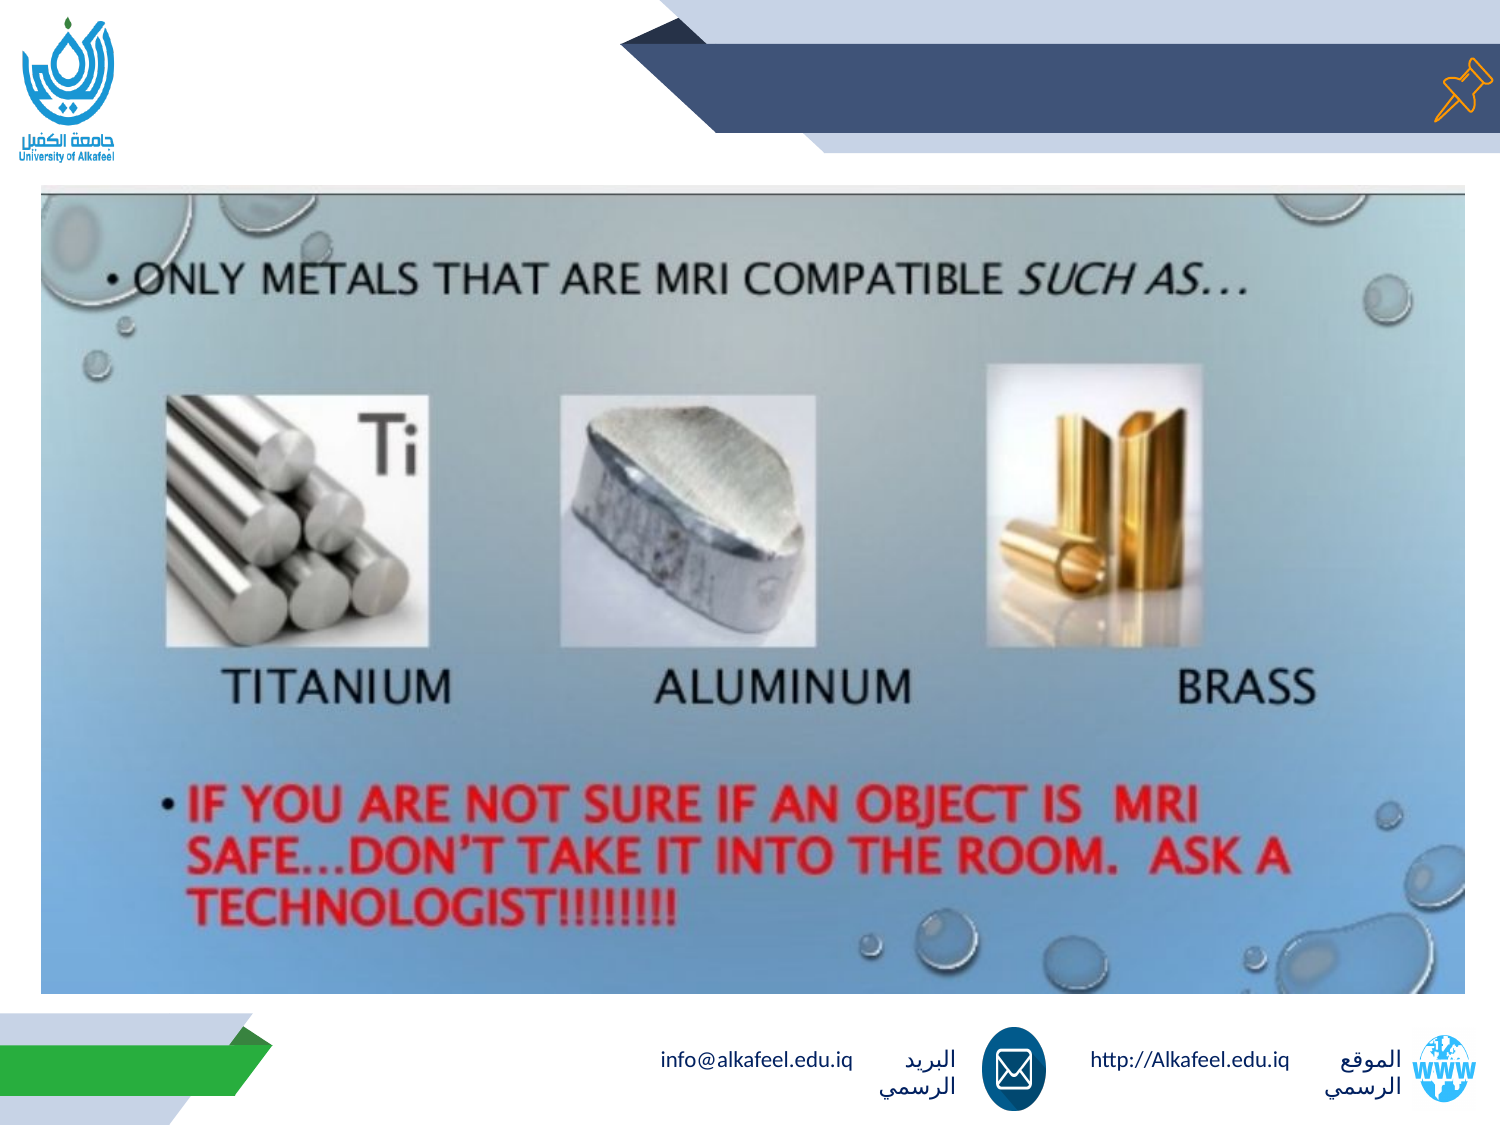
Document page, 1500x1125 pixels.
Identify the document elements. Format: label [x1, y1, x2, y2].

picture [41, 185, 1465, 994]
picture [1412, 1027, 1476, 1111]
picture [7, 11, 124, 171]
picture [982, 1027, 1046, 1111]
